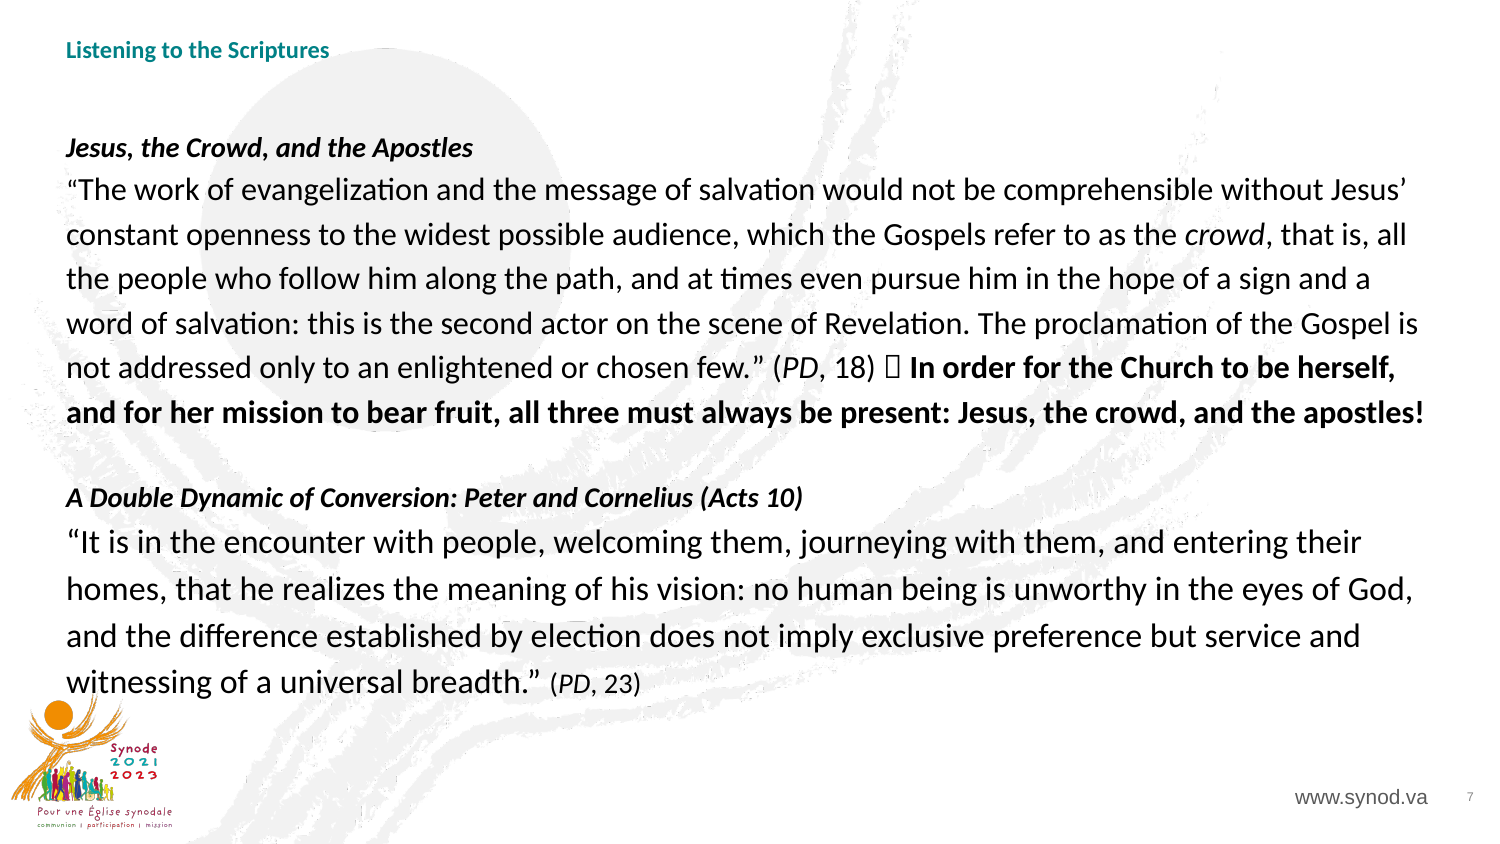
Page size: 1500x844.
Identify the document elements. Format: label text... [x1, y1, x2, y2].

title Listening to the Scriptures [51, 19, 1449, 108]
picture [0, 0, 1500, 844]
list Jesus, the Crowd, and the Apostles “The work of evangelization and the message of salvation would not be comprehensible without Jesus’ constant openness to the widest possible audience, which the Gospels refer to as the crowd, that is, all the people who follow him along the path, and at times even pursue him in the hope of a sign and a word of salvation: this is the second actor on the scene of Revelation. The proclamation of the Gospel is not addressed only to an enlightened or chosen few.” (PD, 18)  In order for the Church to be herself, and for her mission to bear fruit, all three must always be present: Jesus, the crowd, and the apostles! A Double Dynamic of Conversion: Peter and Cornelius (Acts 10) “It is in the encounter with people, welcoming them, journeying with them, and entering their homes, that he realizes the meaning of his vision: no human being is unworthy in the eyes of God, and the difference established by election does not imply exclusive preference but service and witnessing of a universal breadth.” (PD, 23) [51, 108, 1449, 739]
slide_number 7 [1398, 768, 1489, 825]
